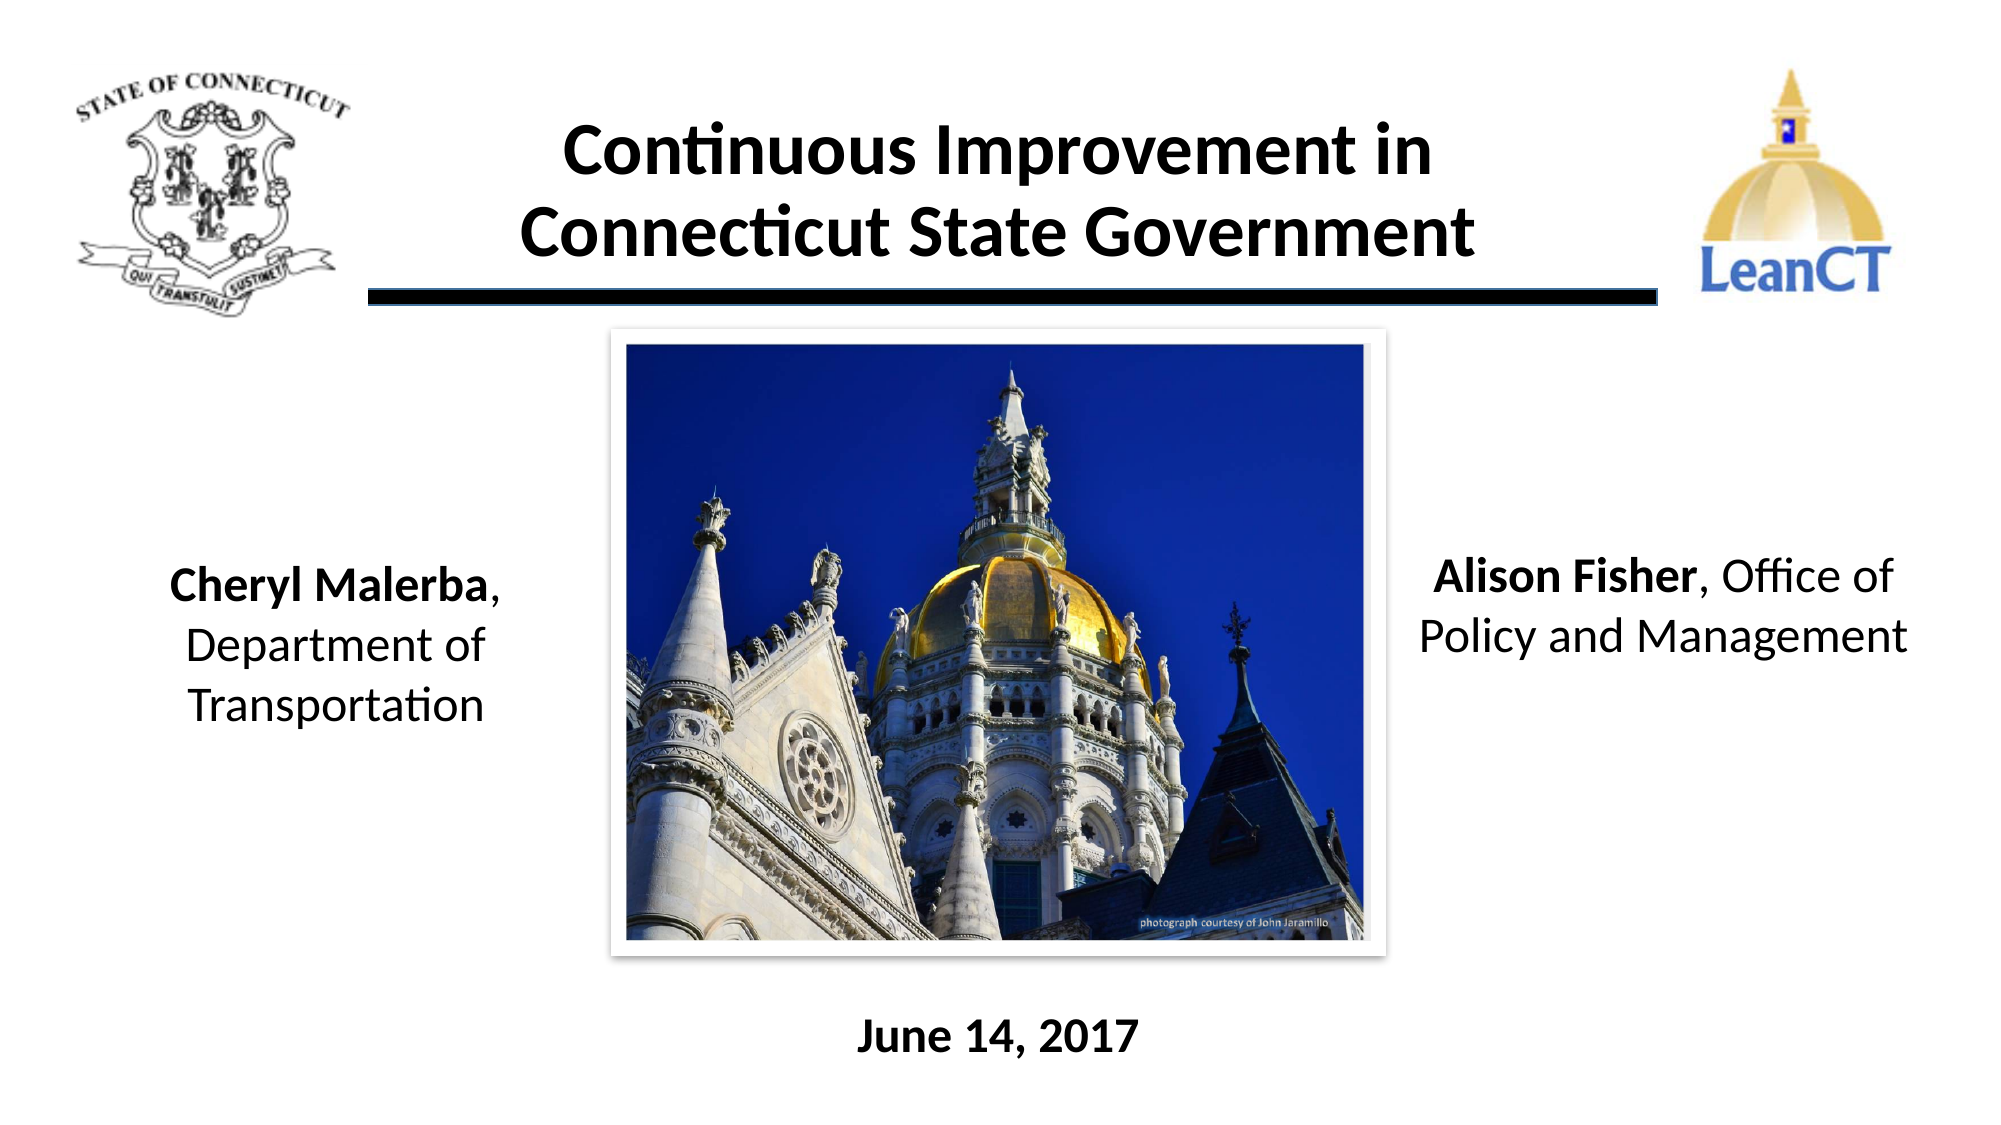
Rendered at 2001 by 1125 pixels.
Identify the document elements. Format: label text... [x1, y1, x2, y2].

picture [625, 343, 1372, 942]
text_box Cheryl Malerba, Department of Transportation [71, 543, 601, 799]
picture [1658, 57, 1929, 312]
text_box June 14, 2017 [815, 995, 1181, 1071]
title Continuous Improvement in Connecticut State Government [338, 57, 1658, 280]
text_box [368, 288, 1658, 306]
picture [71, 63, 368, 339]
text_box Alison Fisher, Office of Policy and Management [1399, 475, 1929, 671]
